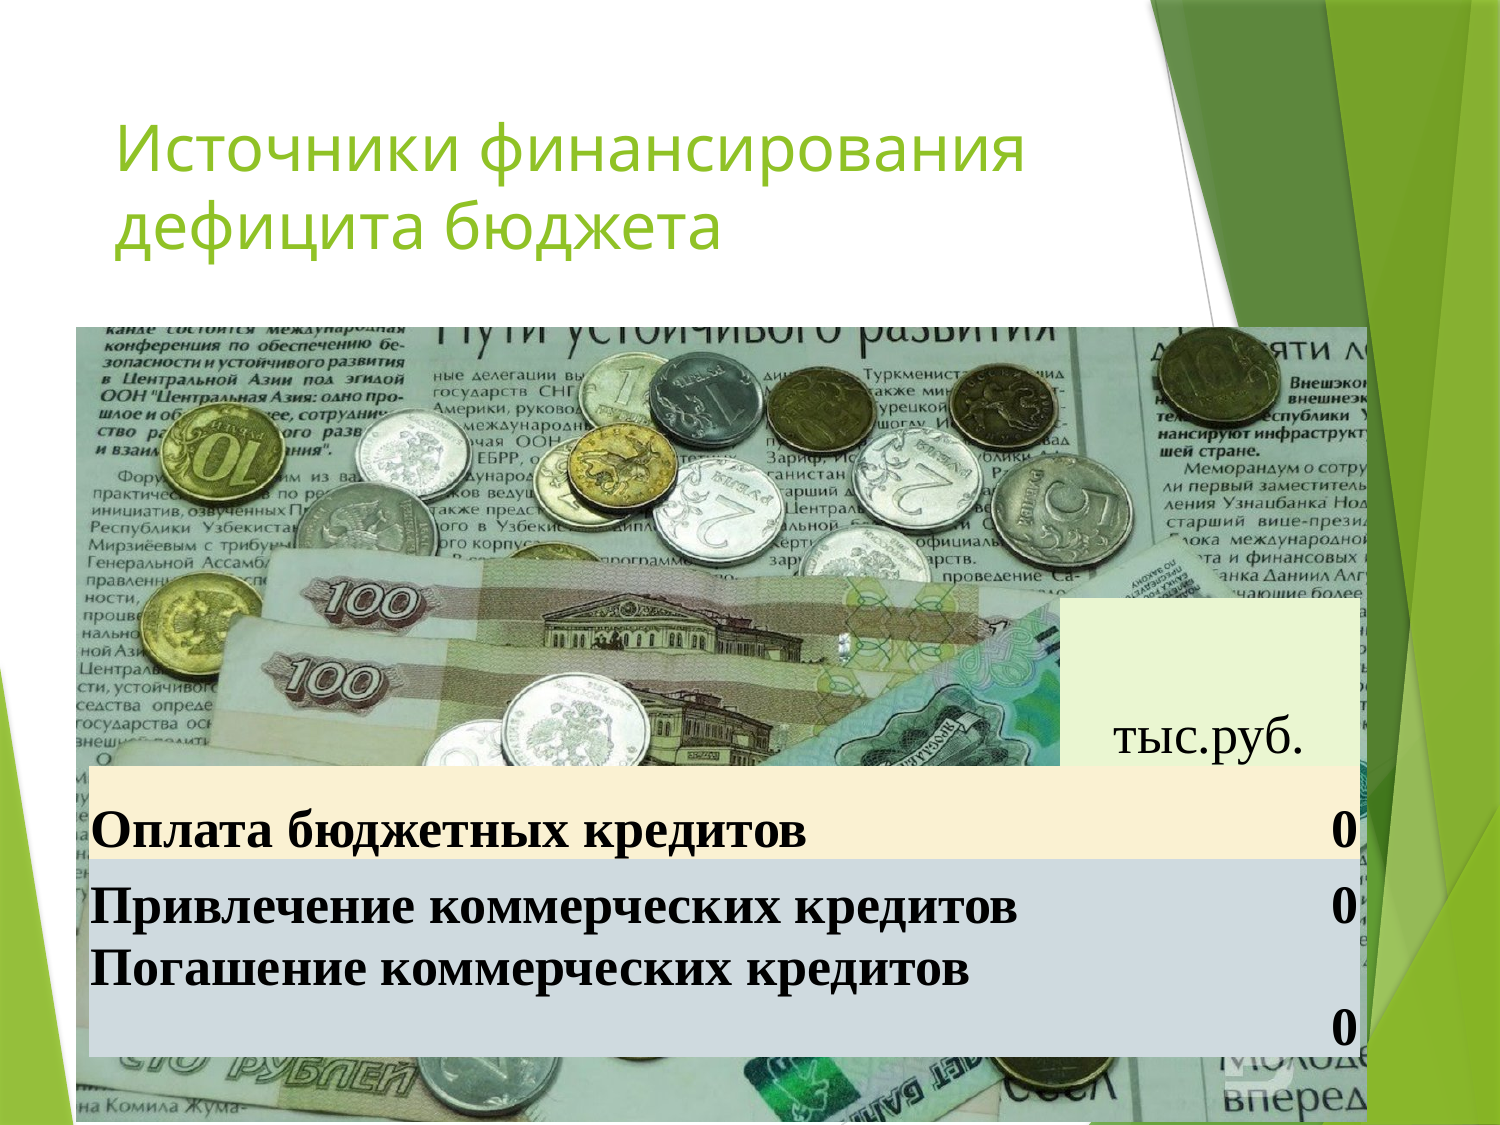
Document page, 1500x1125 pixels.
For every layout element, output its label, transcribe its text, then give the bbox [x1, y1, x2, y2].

picture [76, 327, 1368, 1123]
title Источники финансирования дефицита бюджета [99, 99, 1142, 317]
